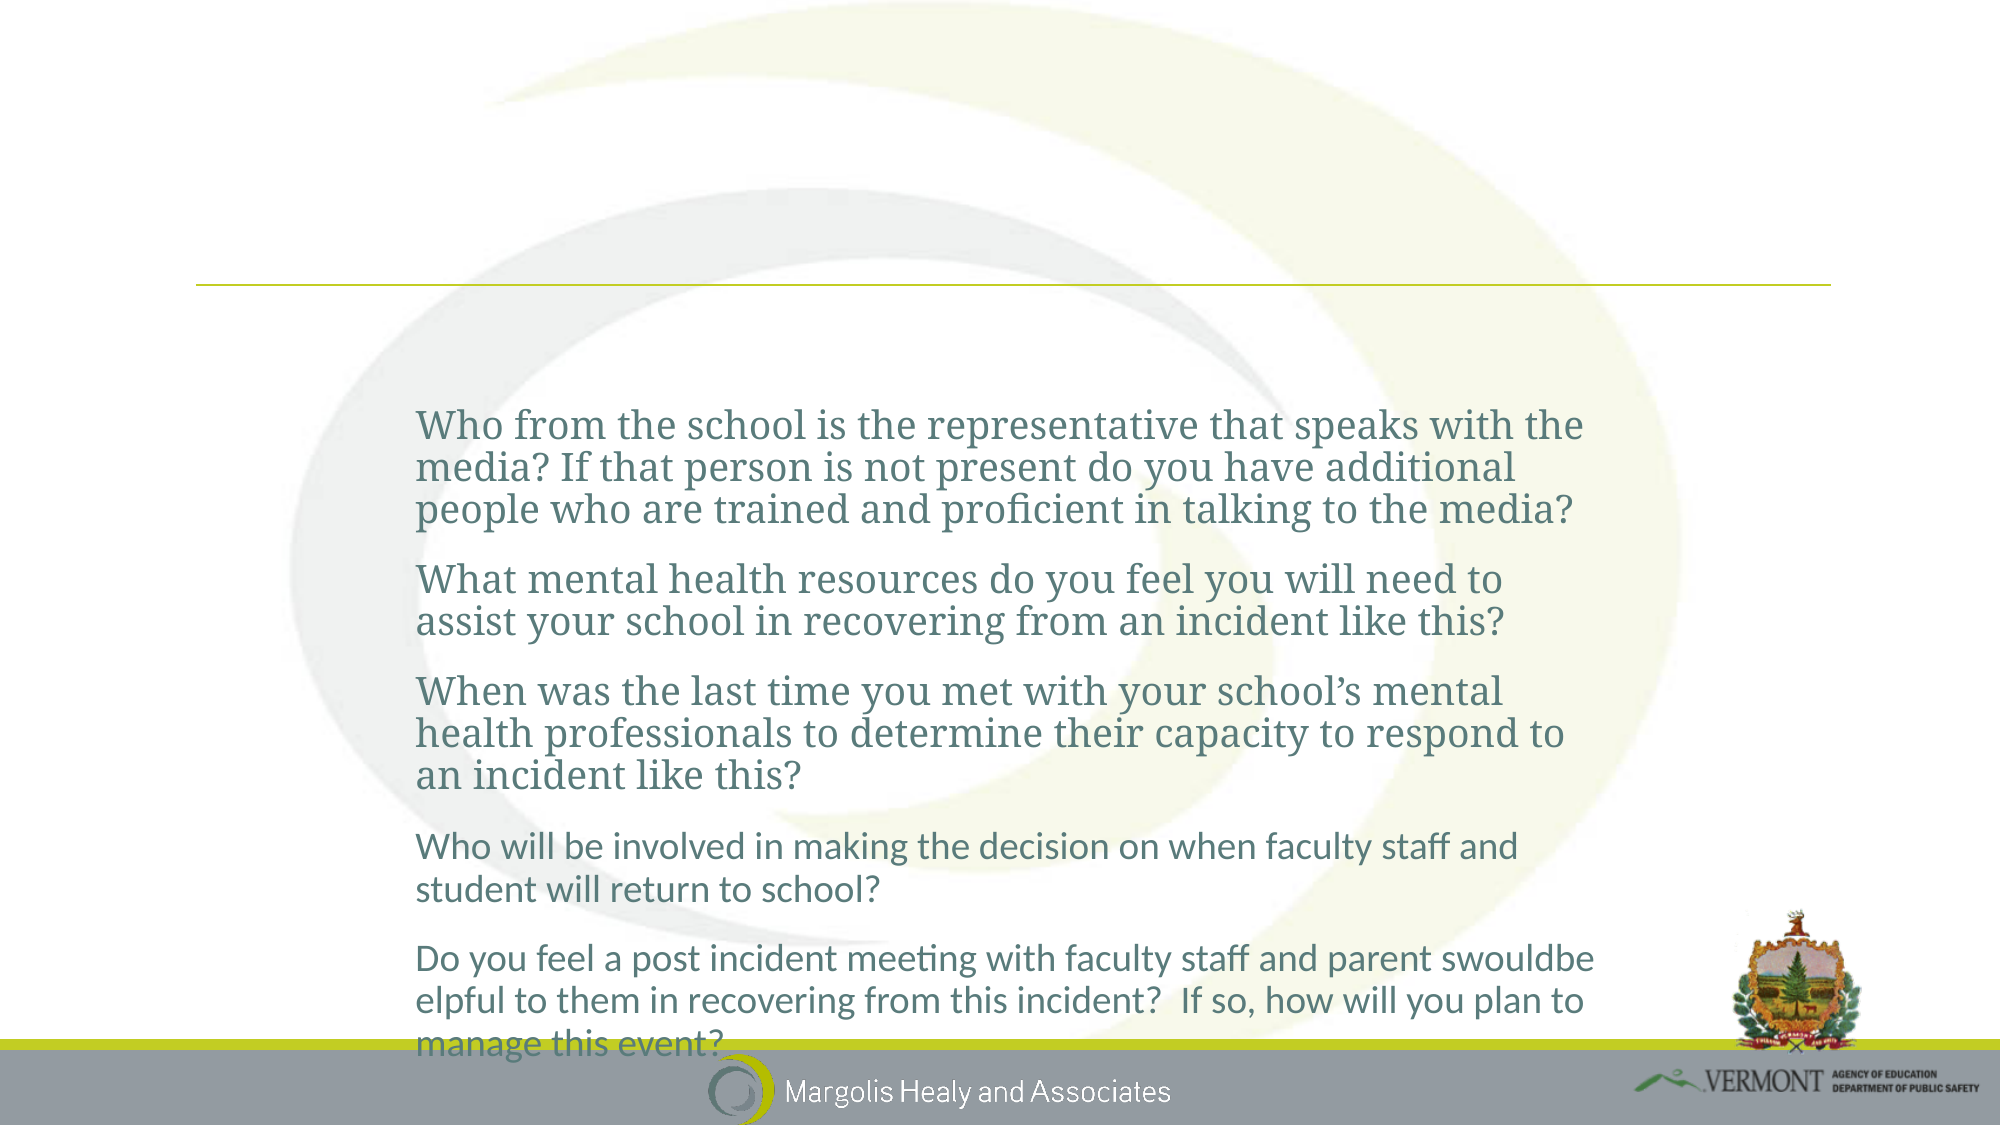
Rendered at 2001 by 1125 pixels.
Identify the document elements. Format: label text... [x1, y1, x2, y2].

picture [0, 0, 2001, 1125]
picture [701, 1077, 1178, 1125]
list Who from the school is the representative that speaks with the media? If that person is not present do you have additional people who are trained and proficient in talking to the media? What mental health resources do you feel you will need to assist your school in recovering from an incident like this? When was the last time you met with your school’s mental health professionals to determine their capacity to respond to an incident like this? Who will be involved in making the decision on when faculty staff and student will return to school? Do you feel a post incident meeting with faculty staff and parent swouldbe elpful to them in recovering from this incident? If so, how will you plan to manage this event? [401, 398, 1609, 1077]
